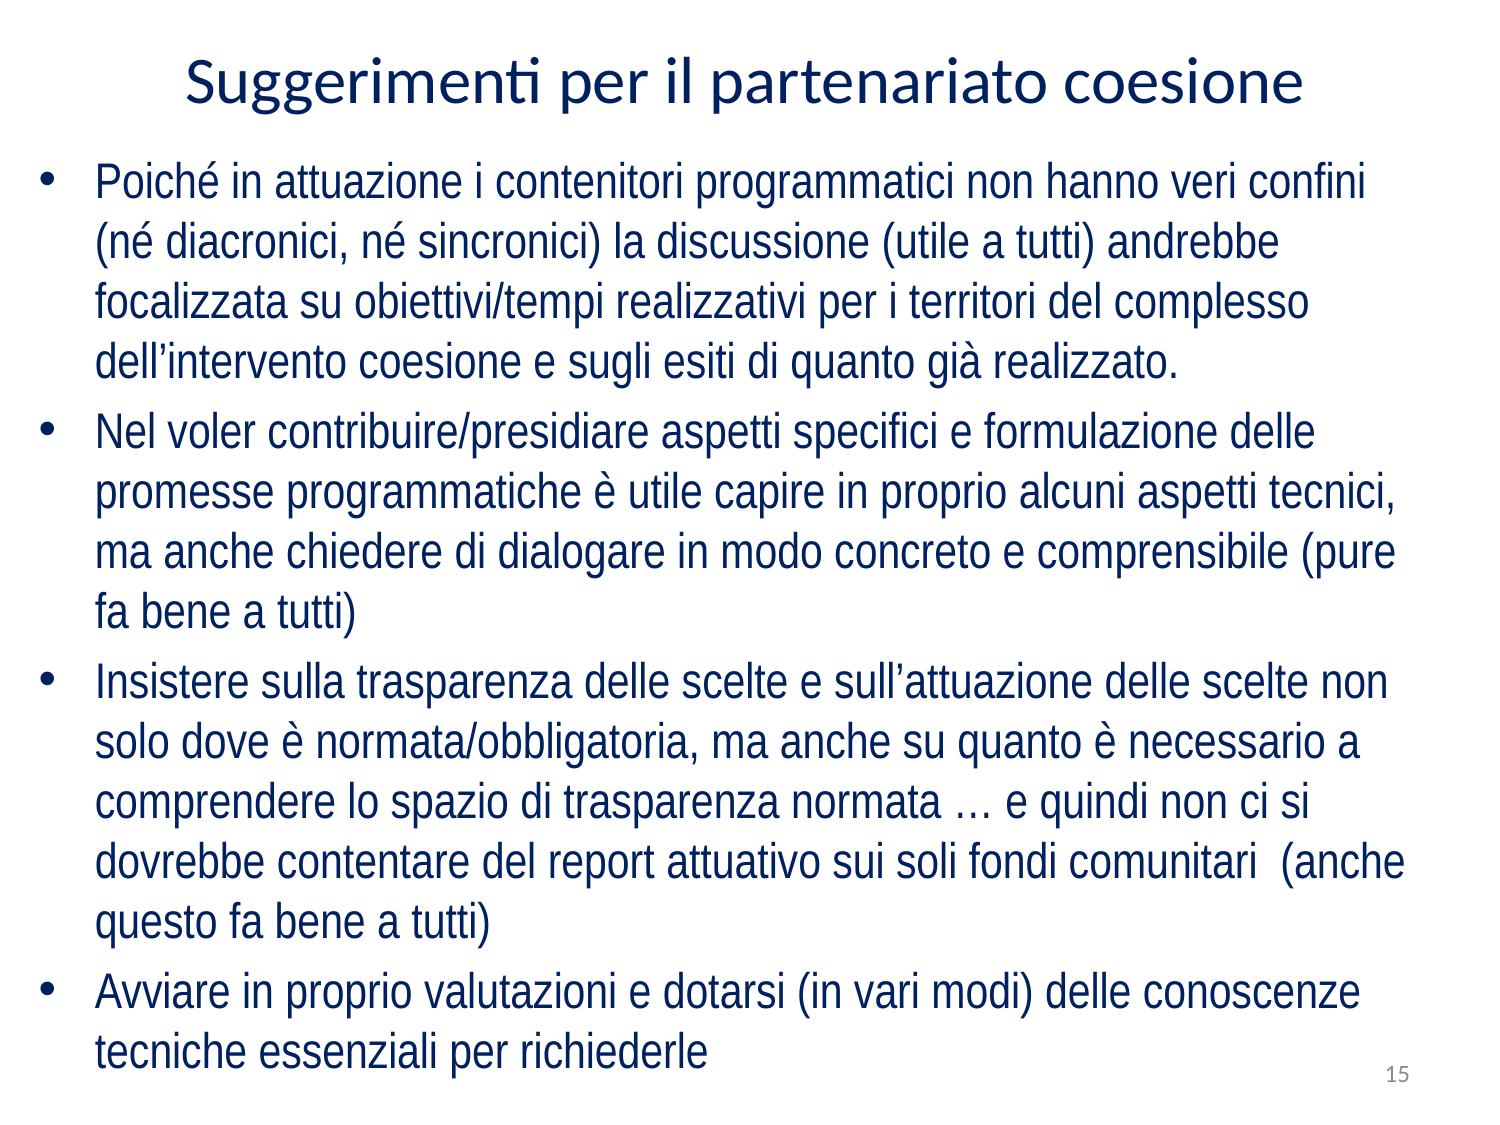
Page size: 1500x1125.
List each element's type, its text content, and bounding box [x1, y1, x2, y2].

title Suggerimenti per il partenariato coesione [70, 23, 1421, 131]
slide_number 15 [1074, 1042, 1425, 1103]
list Poiché in attuazione i contenitori programmatici non hanno veri confini (né diacronici, né sincronici) la discussione (utile a tutti) andrebbe focalizzata su obiettivi/tempi realizzativi per i territori del complesso dell’intervento coesione e sugli esiti di quanto già realizzato. Nel voler contribuire/presidiare aspetti specifici e formulazione delle promesse programmatiche è utile capire in proprio alcuni aspetti tecnici, ma anche chiedere di dialogare in modo concreto e comprensibile (pure fa bene a tutti) Insistere sulla trasparenza delle scelte e sull’attuazione delle scelte non solo dove è normata/obbligatoria, ma anche su quanto è necessario a comprendere lo spazio di trasparenza normata … e quindi non ci si dovrebbe contentare del report attuativo sui soli fondi comunitari (anche questo fa bene a tutti) Avviare in proprio valutazioni e dotarsi (in vari modi) delle conoscenze tecniche essenziali per richiederle [23, 140, 1433, 1091]
